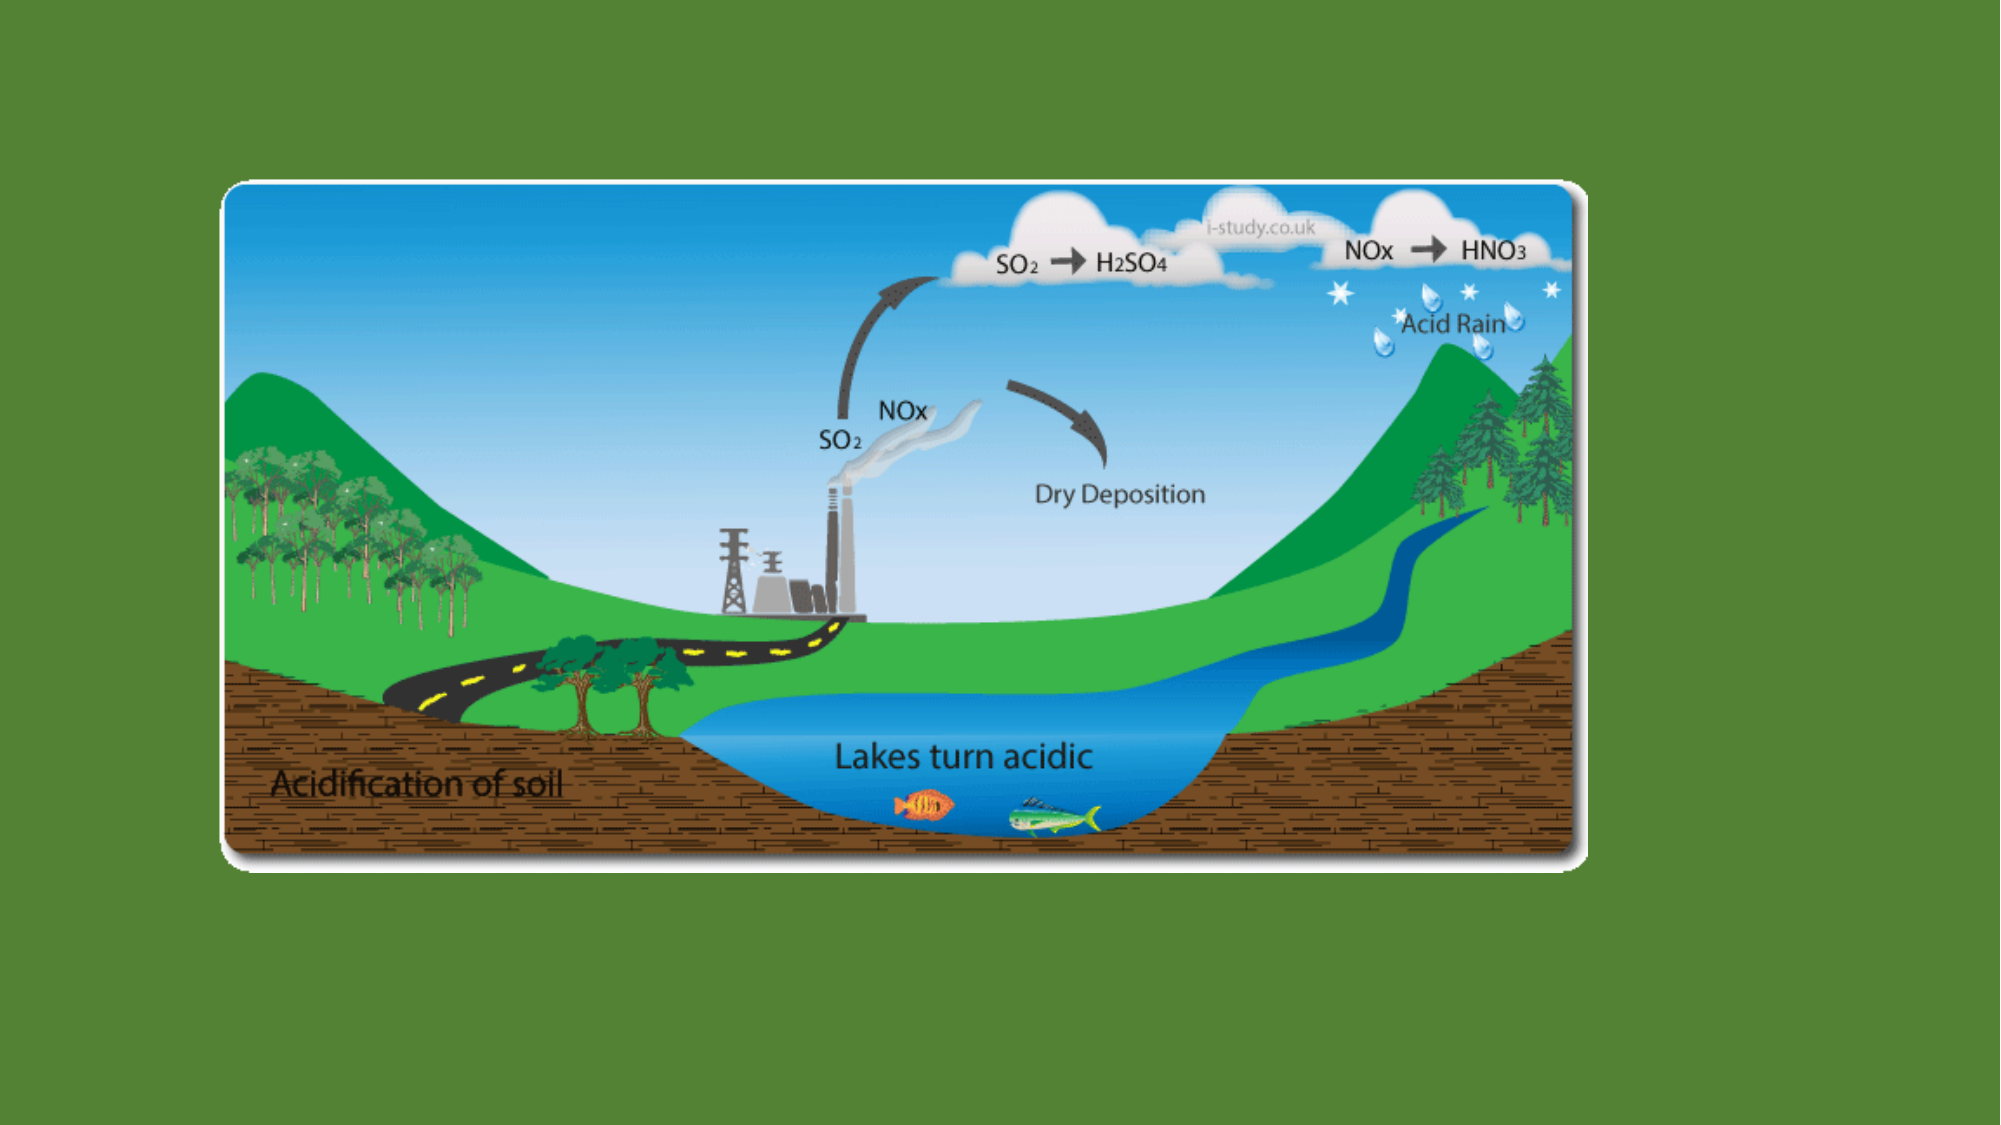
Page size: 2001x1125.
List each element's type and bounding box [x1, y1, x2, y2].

picture [199, 178, 1588, 873]
